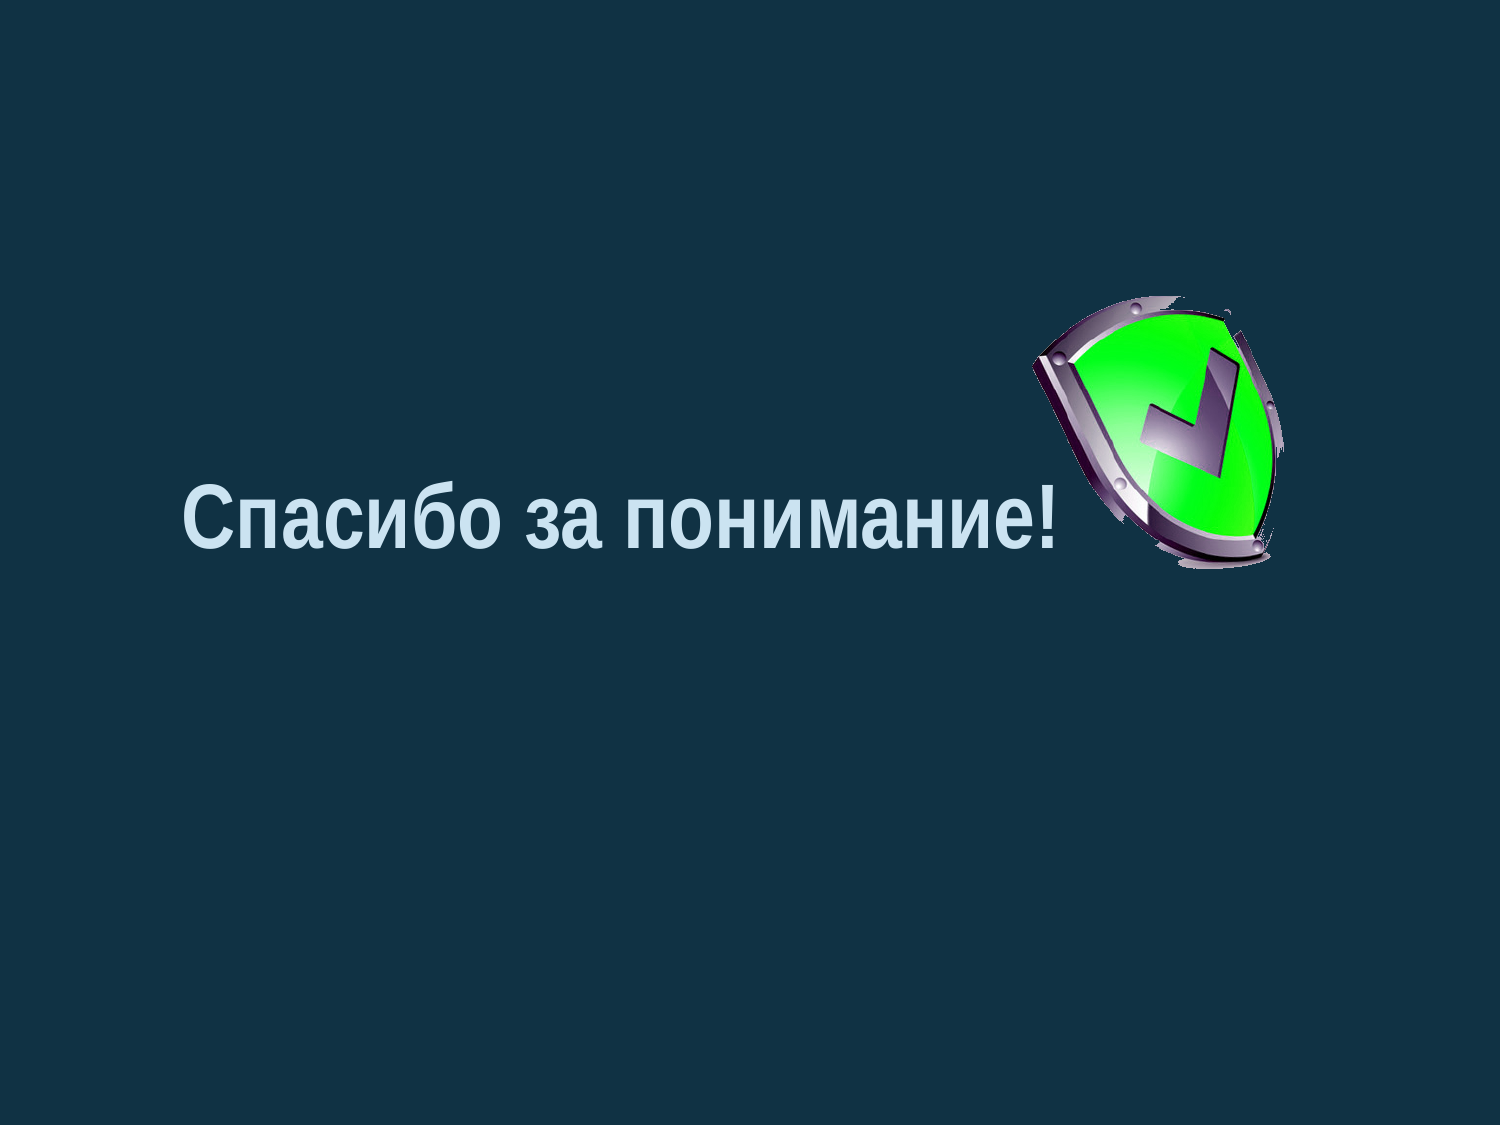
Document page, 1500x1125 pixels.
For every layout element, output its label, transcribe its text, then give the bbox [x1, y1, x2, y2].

title Спасибо за понимание! [0, 425, 1297, 613]
picture [1022, 290, 1298, 590]
